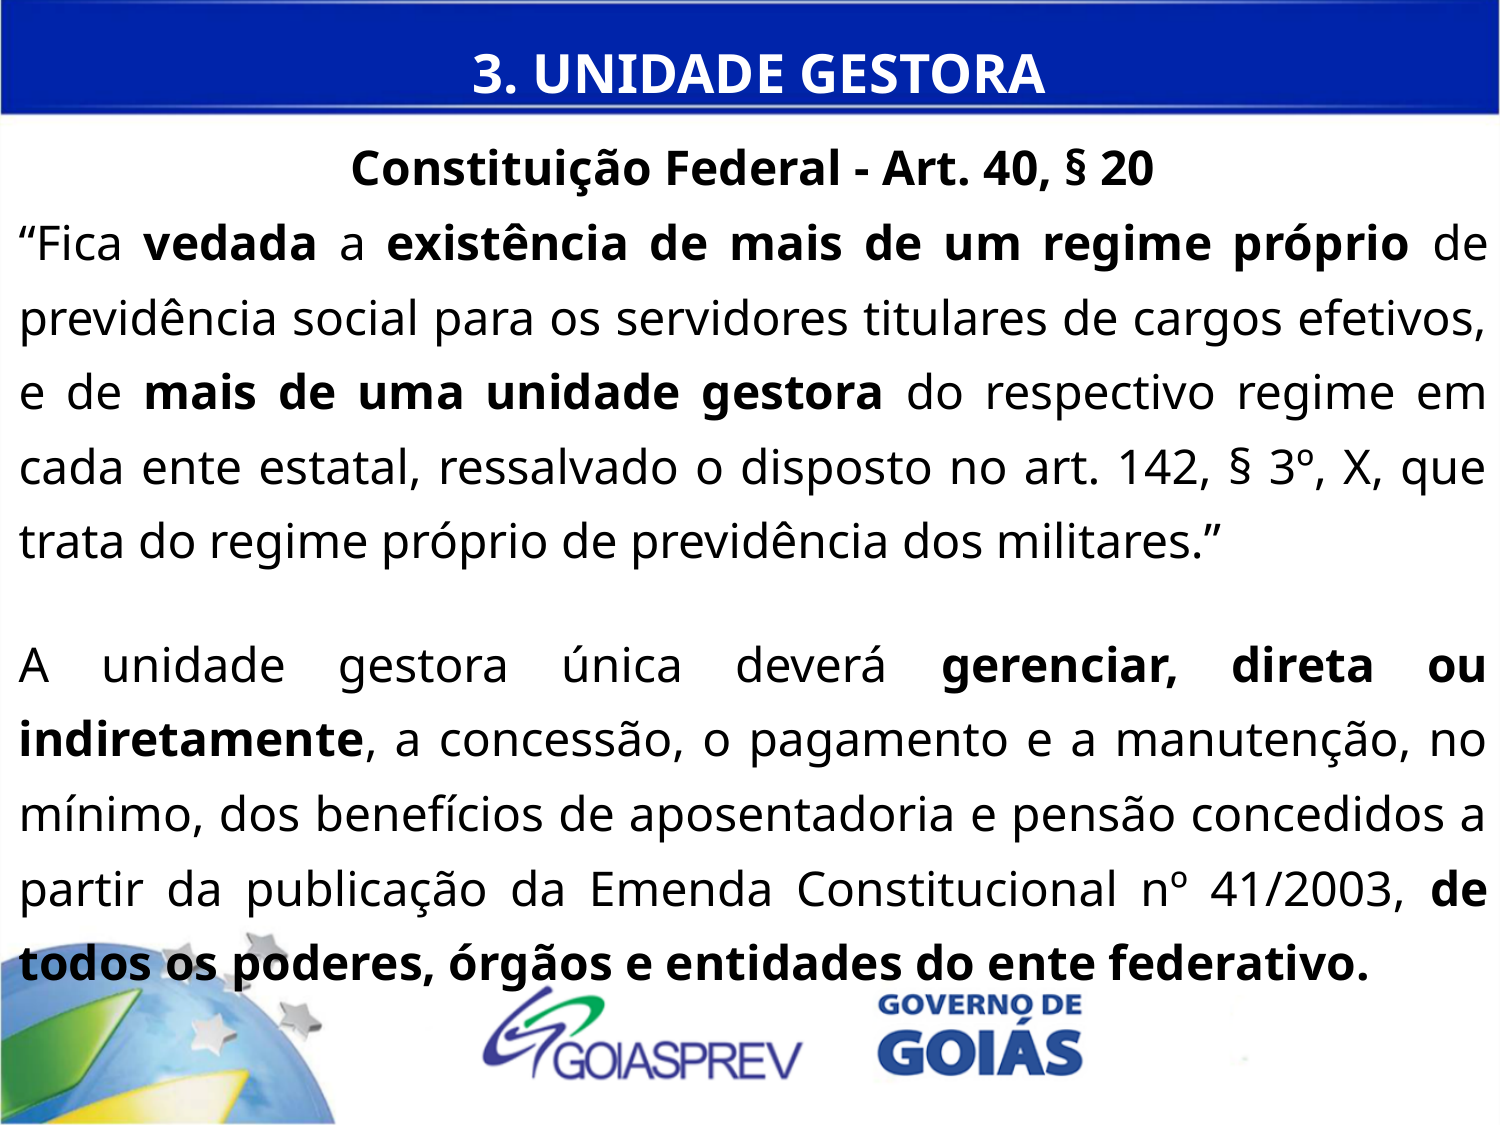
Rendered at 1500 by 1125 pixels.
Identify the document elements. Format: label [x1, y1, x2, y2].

list [0, 0, 1500, 1125]
